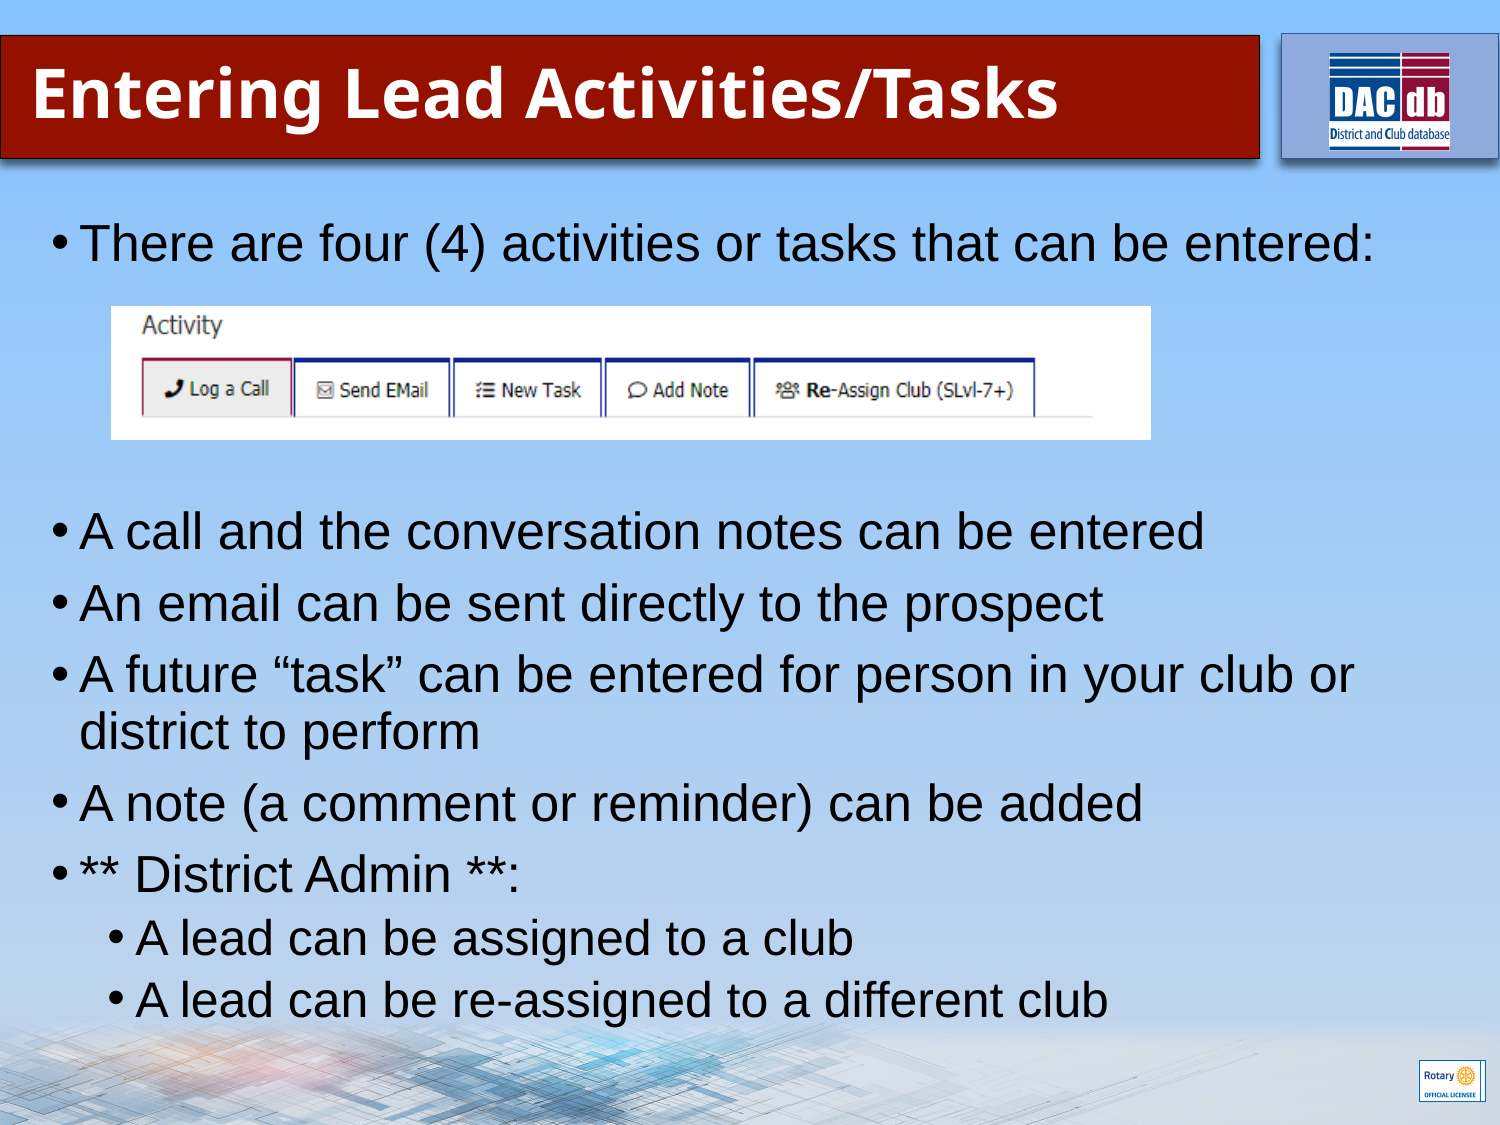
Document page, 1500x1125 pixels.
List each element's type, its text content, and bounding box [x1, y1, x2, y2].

picture [0, 1013, 1500, 1125]
picture [111, 306, 1151, 440]
title Entering Lead Activities/Tasks [0, 34, 1260, 159]
picture [1329, 53, 1450, 151]
list There are four (4) activities or tasks that can be entered: A call and the conversation notes can be entered An email can be sent directly to the prospect A future “task” can be entered for person in your club or district to perform A note (a comment or reminder) can be added ** District Admin **: A lead can be assigned to a club A lead can be re-assigned to a different club [35, 209, 1398, 1026]
